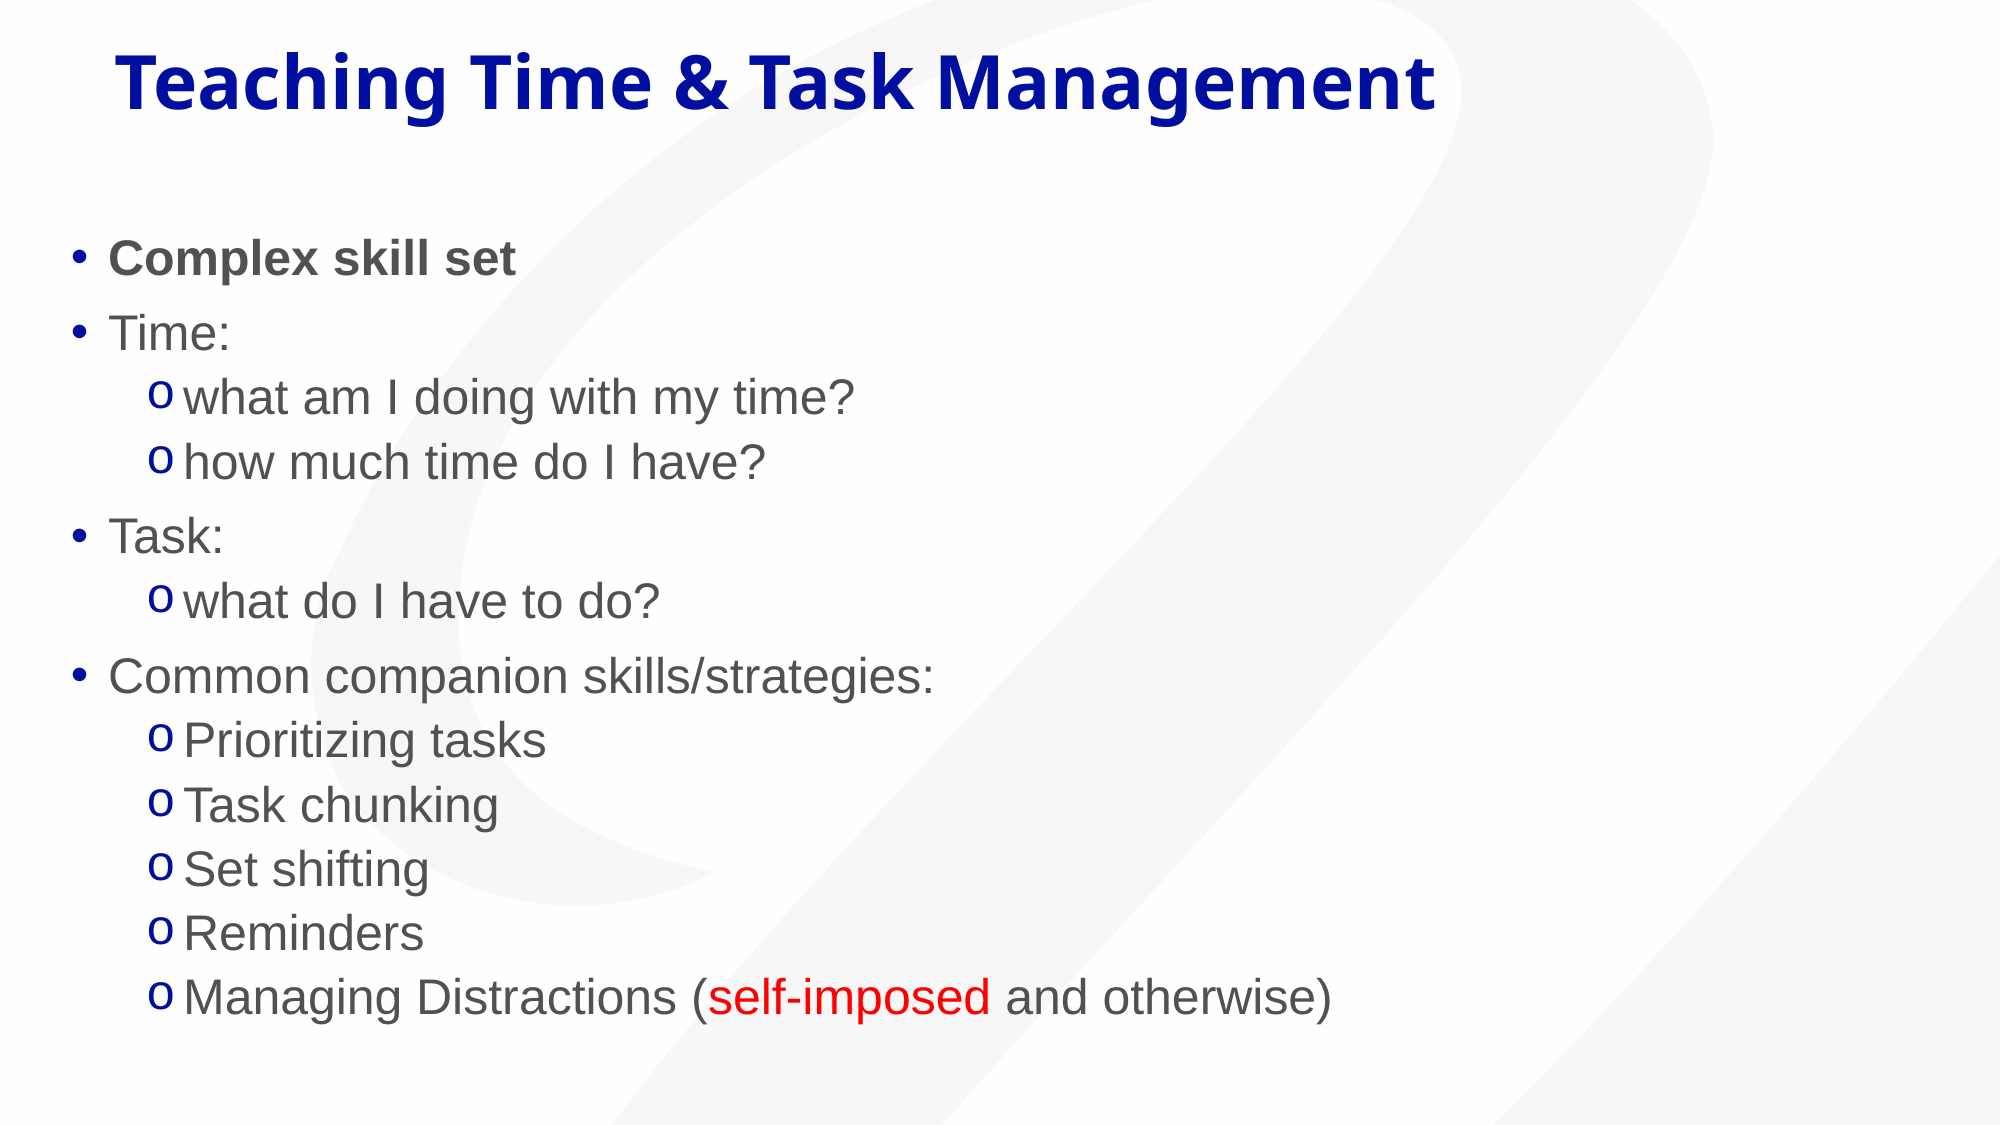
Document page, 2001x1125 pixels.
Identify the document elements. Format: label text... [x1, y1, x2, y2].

list Complex skill set Time: what am I doing with my time? how much time do I have? Task: what do I have to do? Common companion skills/strategies: Prioritizing tasks Task chunking Set shifting Reminders Managing Distractions (self-imposed and otherwise) [55, 224, 1877, 1092]
title Teaching Time & Task Management [99, 37, 1877, 158]
